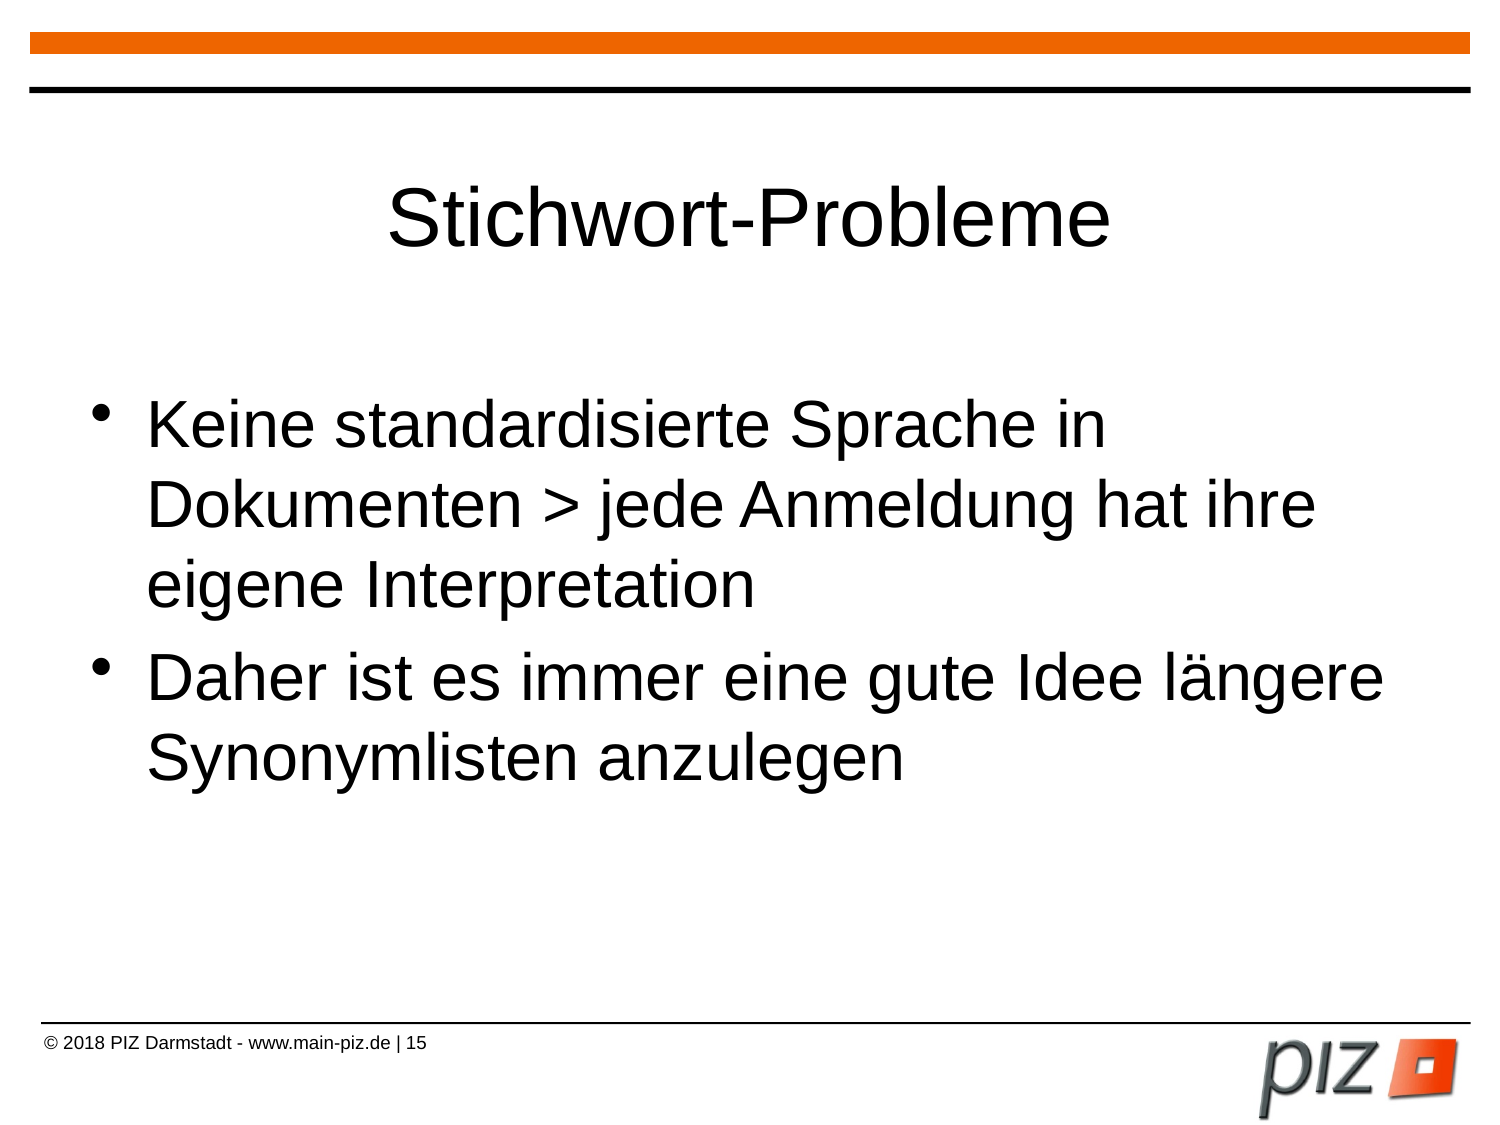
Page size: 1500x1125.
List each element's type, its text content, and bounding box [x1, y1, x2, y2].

text_box © 2018 PIZ Darmstadt - www.main-piz.de | 15 [29, 1023, 821, 1061]
picture [1241, 1034, 1466, 1125]
title Stichwort-Probleme [74, 136, 1426, 292]
list Keine standardisierte Sprache in Dokumenten > jede Anmeldung hat ihre eigene Interpretation Daher ist es immer eine gute Idee längere Synonymlisten anzulegen [74, 373, 1426, 1006]
text_box [17, 42, 1117, 231]
text_box [29, 31, 1471, 55]
